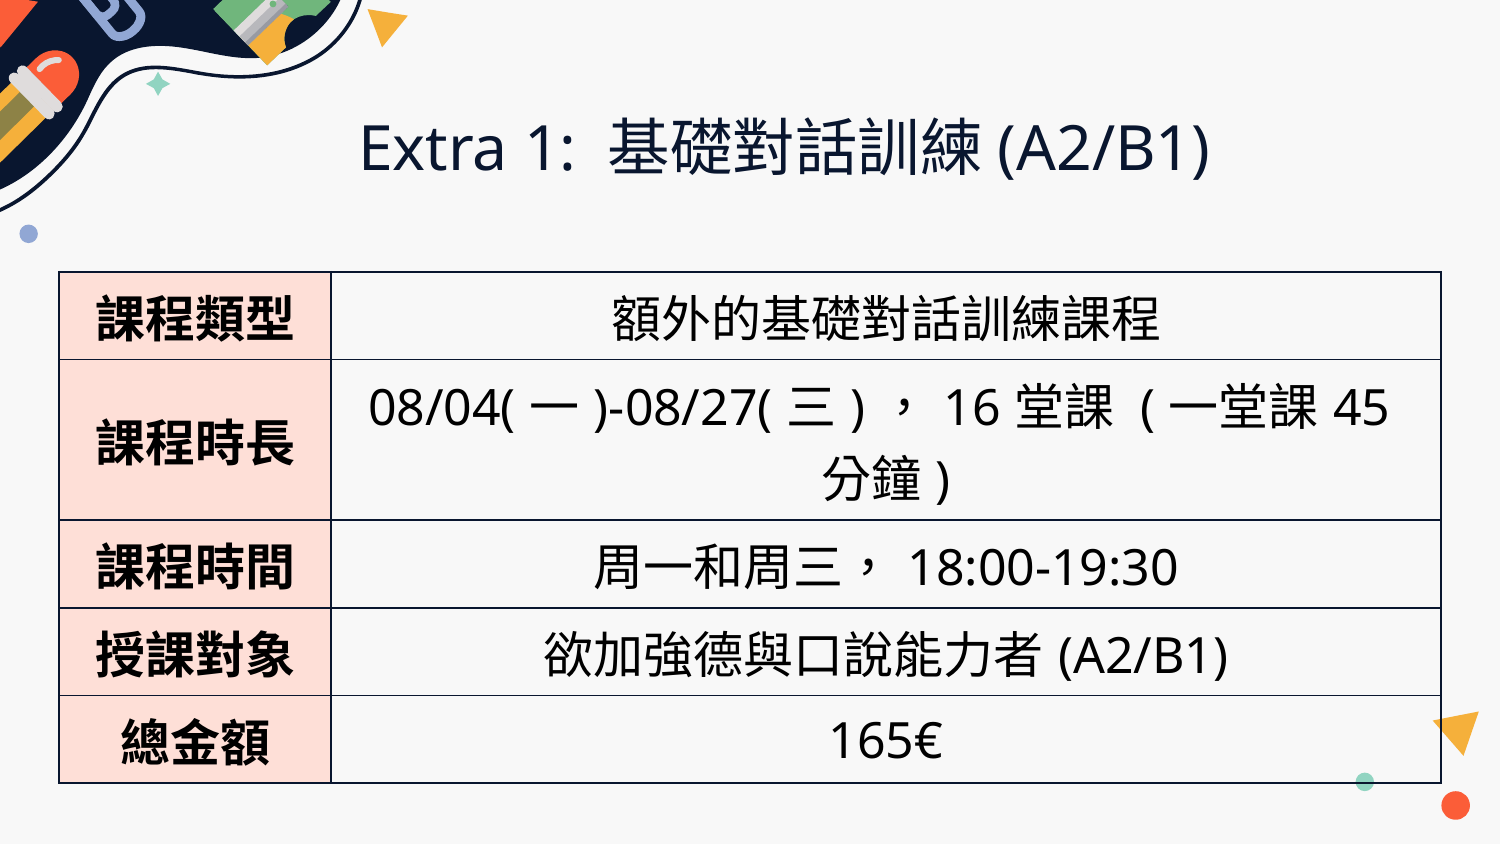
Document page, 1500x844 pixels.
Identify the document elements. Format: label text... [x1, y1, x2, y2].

text_box Extra 1: 基礎對話訓練(A2/B1) [118, 92, 1451, 187]
table_header 課程類型 [60, 273, 330, 359]
table_cell 總金額 [60, 696, 330, 782]
table_cell 課程時間 [60, 521, 330, 607]
table_cell 周一和周三，18:00-19:30 [332, 521, 1440, 607]
table_header 額外的基礎對話訓練課程 [332, 273, 1440, 359]
table_cell 授課對象 [60, 609, 330, 695]
table_cell 08/04(一)-08/27(三)，16堂課 (一堂課45分鐘) [332, 360, 1440, 519]
table_cell 欲加強德與口說能力者(A2/B1) [332, 609, 1440, 695]
table_cell 165€ [332, 696, 1440, 782]
table_cell 課程時長 [60, 360, 330, 519]
